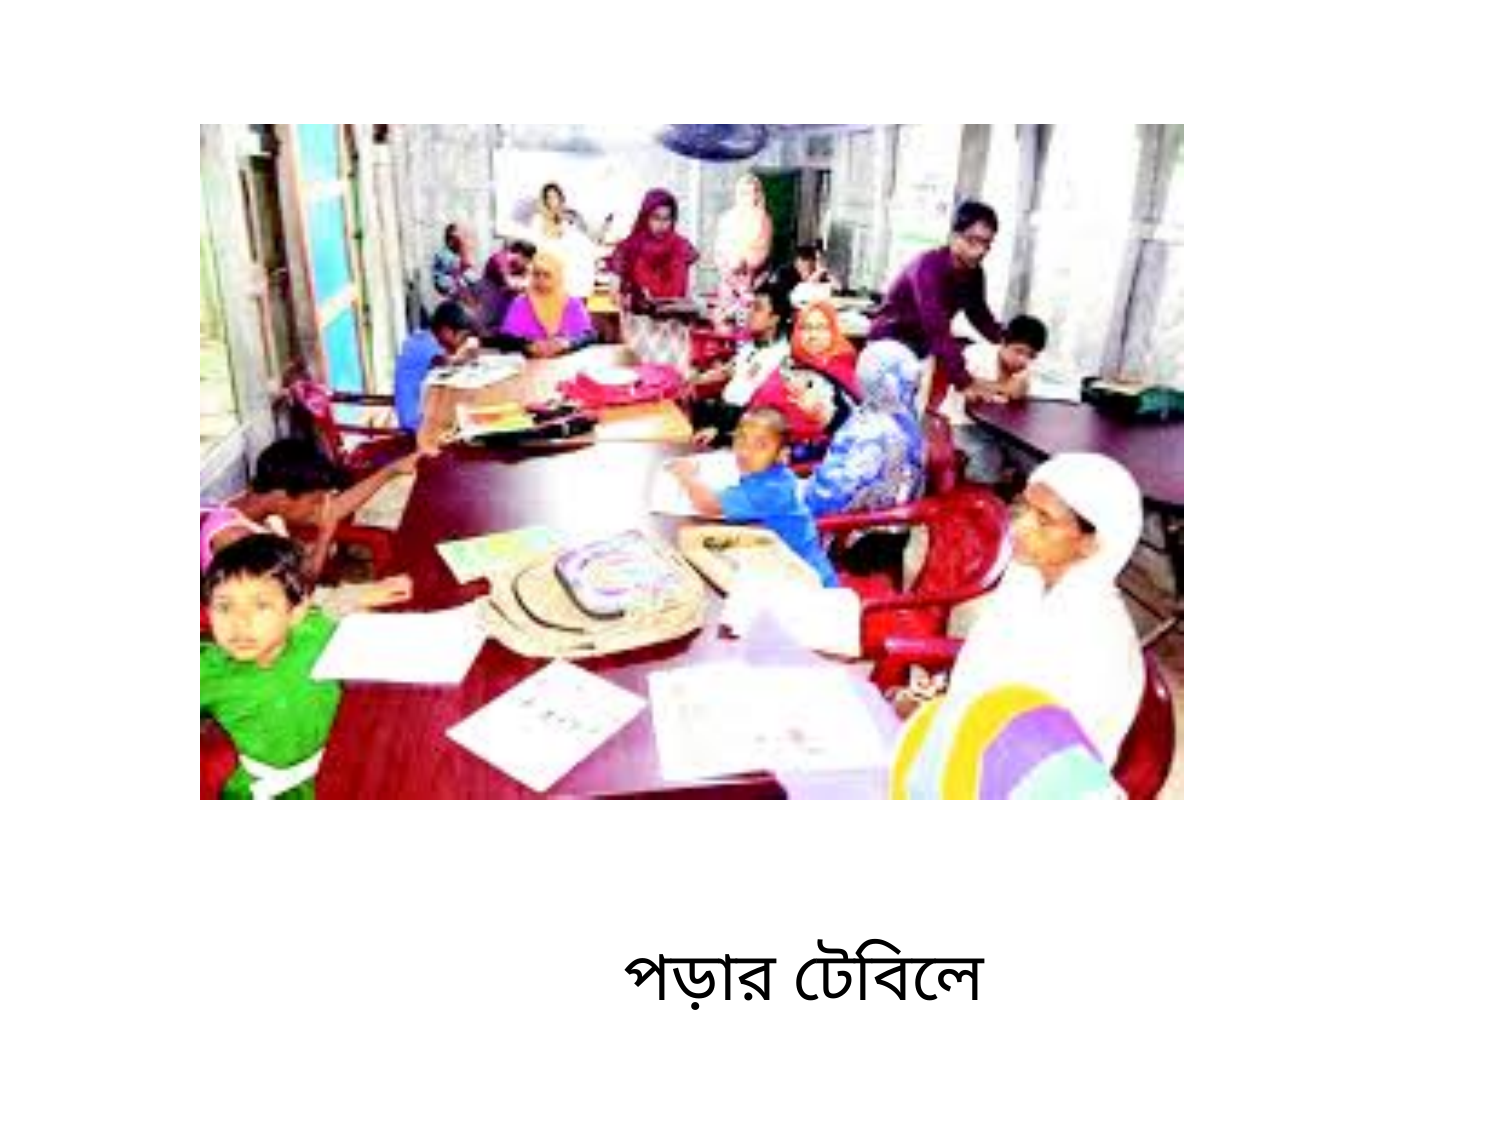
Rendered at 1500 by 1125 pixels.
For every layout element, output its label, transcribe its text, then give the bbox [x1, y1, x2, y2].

picture [199, 124, 1184, 800]
text_box পড়ার টেবিলে [592, 926, 999, 1022]
